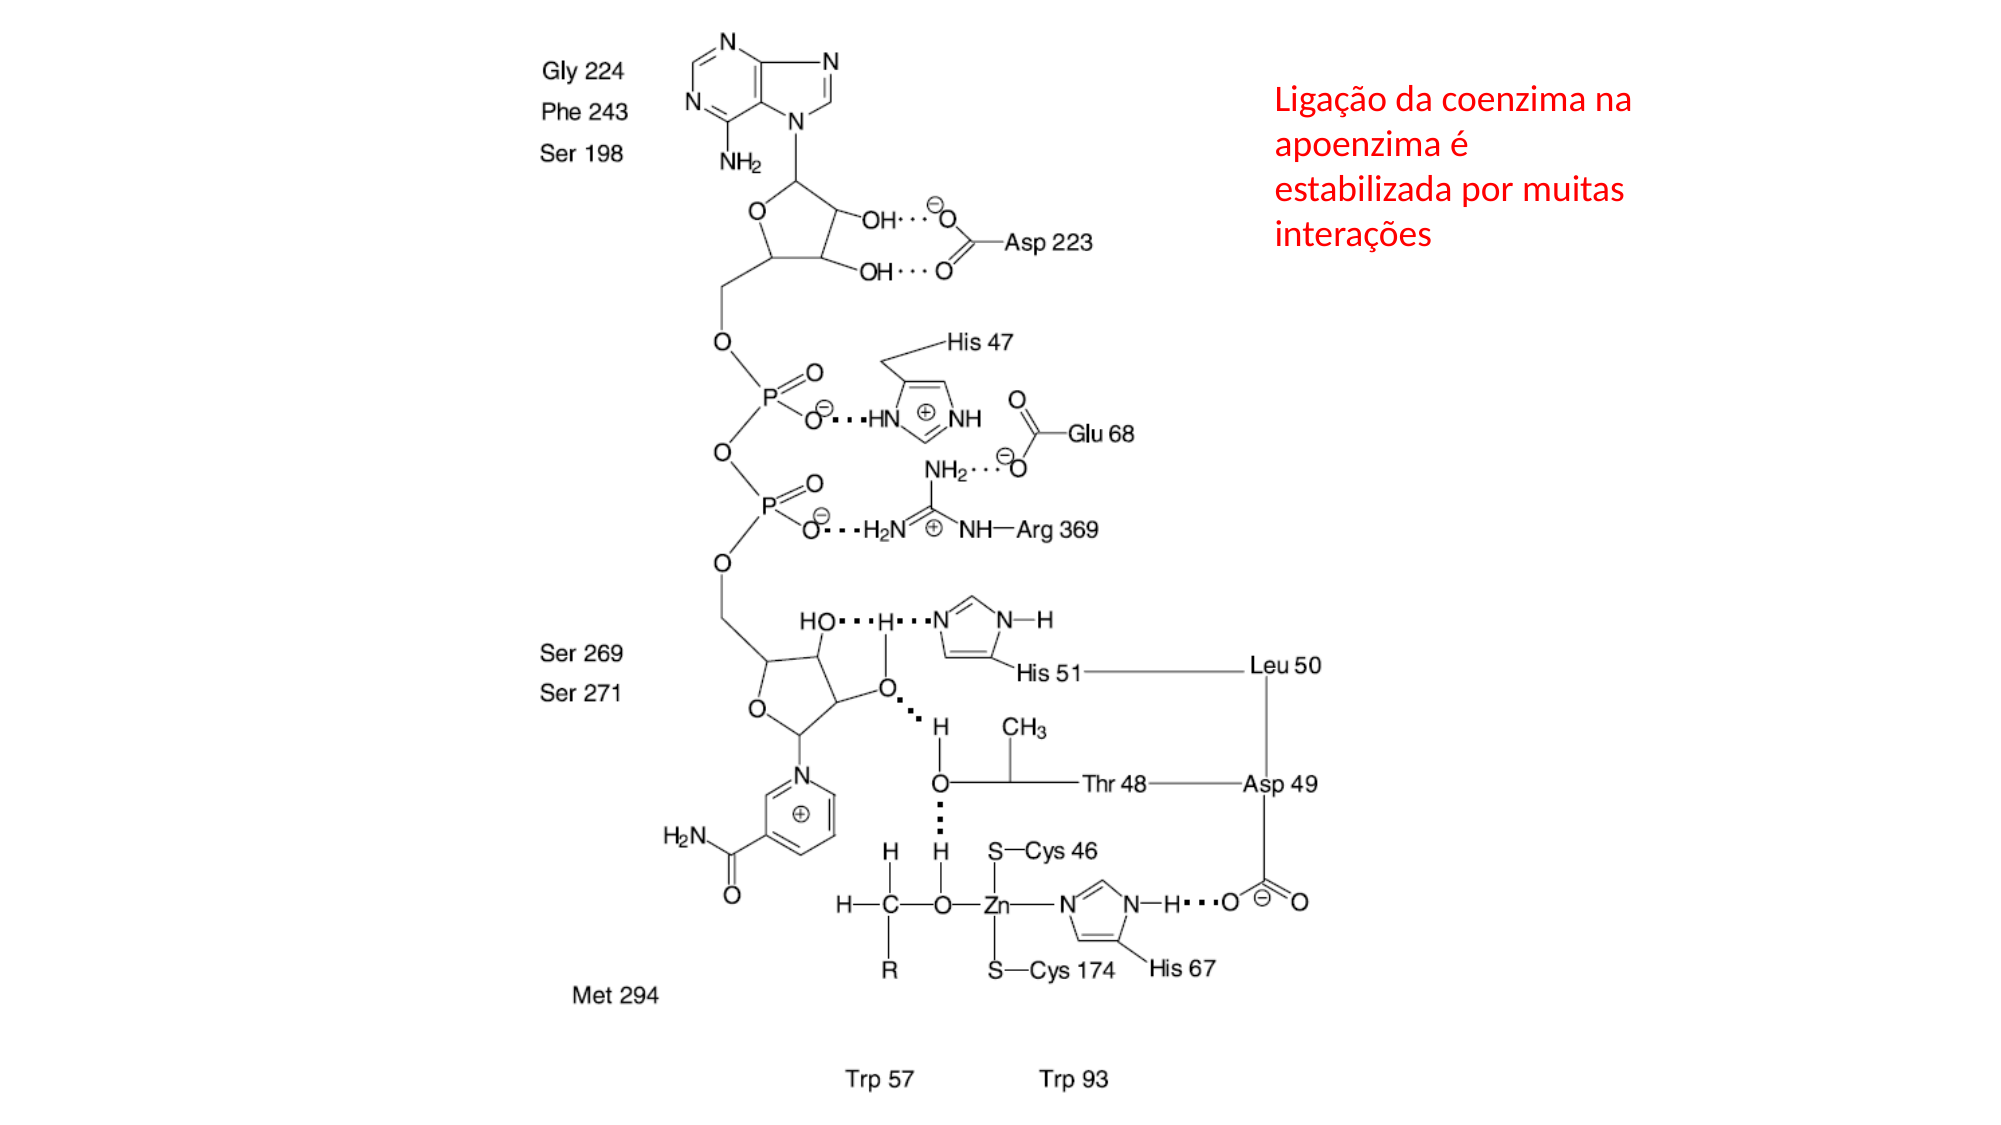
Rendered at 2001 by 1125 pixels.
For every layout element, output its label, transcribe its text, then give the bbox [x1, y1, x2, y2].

picture [503, 0, 1355, 1097]
text_box Ligação da coenzima na apoenzima é estabilizada por muitas interações [1355, 66, 1650, 262]
